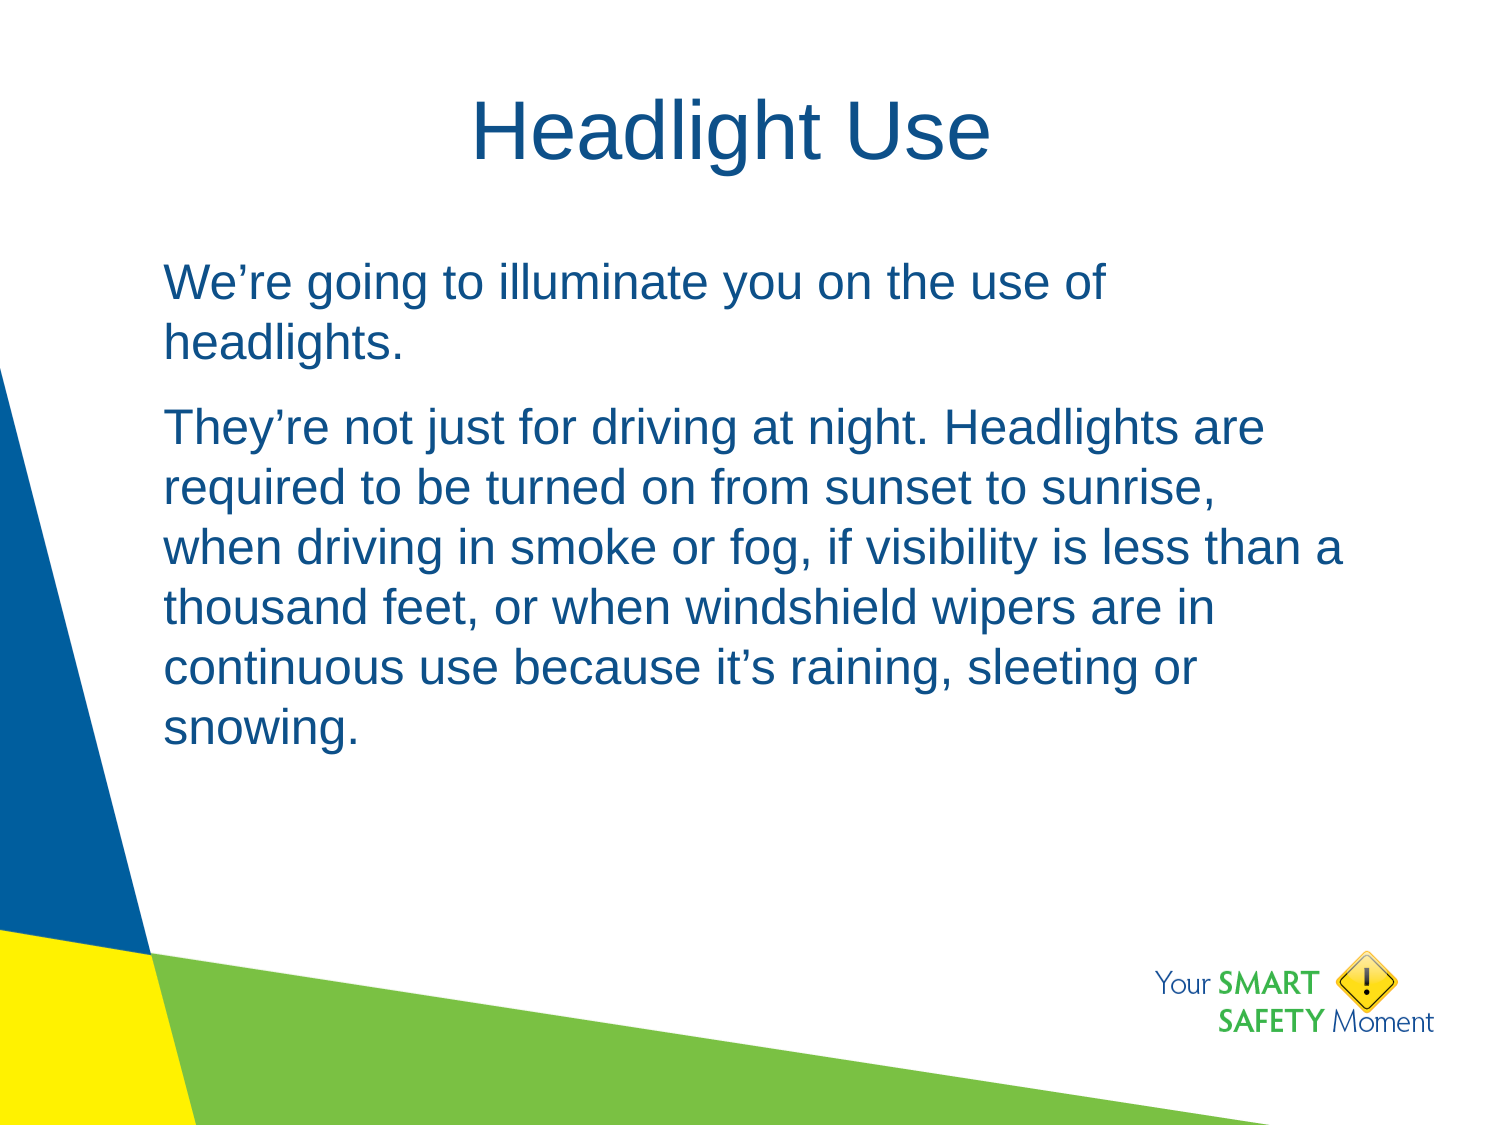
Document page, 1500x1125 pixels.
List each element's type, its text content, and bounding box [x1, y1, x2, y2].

title Headlight Use [18, 69, 1445, 184]
picture [0, 0, 1500, 1125]
list We’re going to illuminate you on the use of headlights. They’re not just for driving at night. Headlights are required to be turned on from sunset to sunrise, when driving in smoke or fog, if visibility is less than a thousand feet, or when windshield wipers are in continuous use because it’s raining, sleeting or snowing. [148, 241, 1366, 970]
